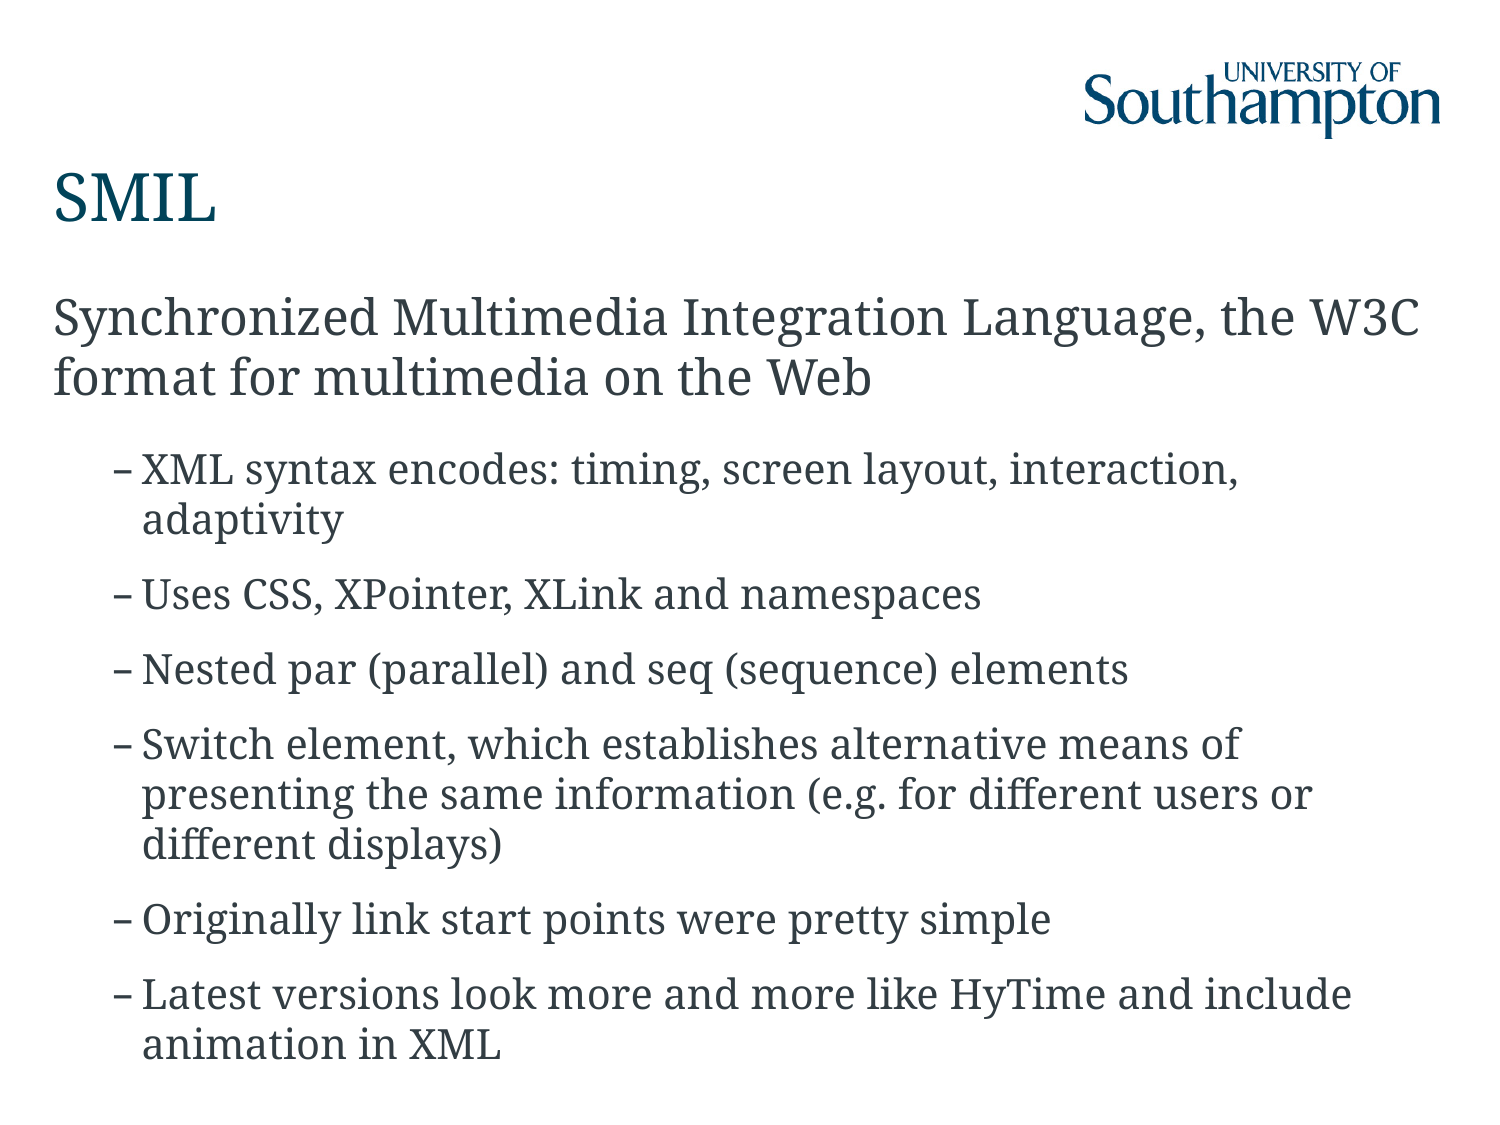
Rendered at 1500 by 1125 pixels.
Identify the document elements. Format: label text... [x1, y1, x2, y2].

title SMIL [52, 147, 1448, 255]
picture [1085, 62, 1440, 139]
list Synchronized Multimedia Integration Language, the W3C format for multimedia on the Web XML syntax encodes: timing, screen layout, interaction, adaptivity Uses CSS, XPointer, XLink and namespaces Nested par (parallel) and seq (sequence) elements Switch element, which establishes alternative means of presenting the same information (e.g. for different users or different displays) Originally link start points were pretty simple Latest versions look more and more like HyTime and include animation in XML [52, 277, 1448, 1011]
